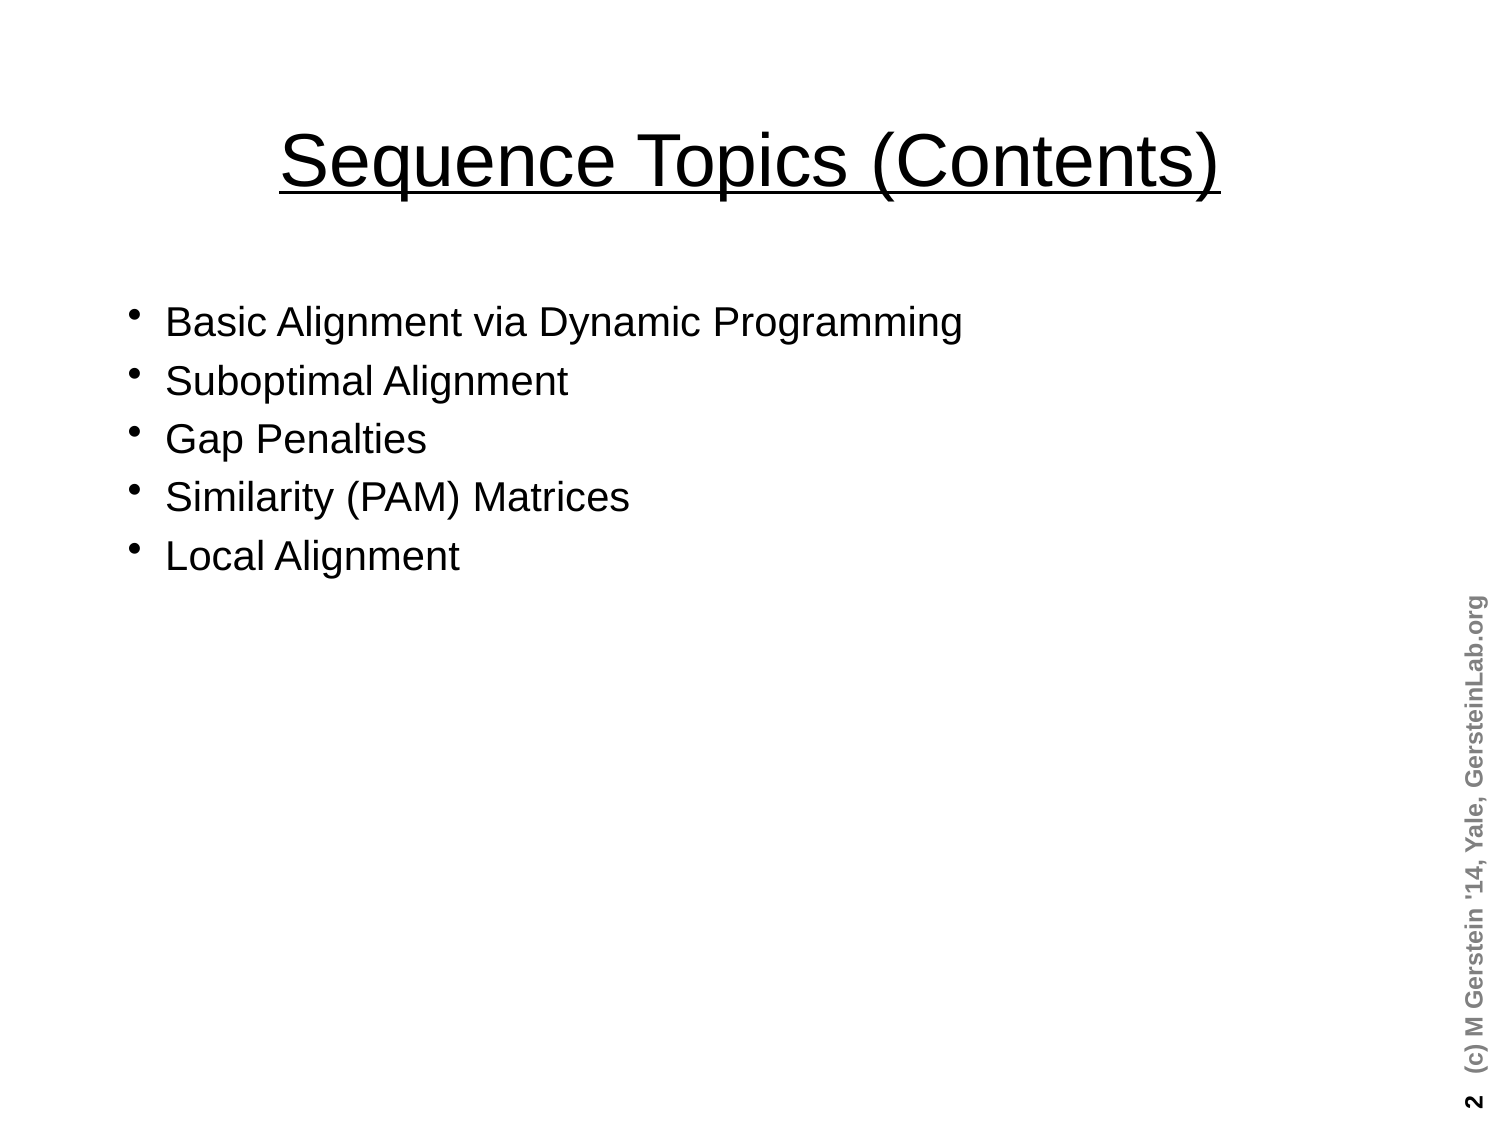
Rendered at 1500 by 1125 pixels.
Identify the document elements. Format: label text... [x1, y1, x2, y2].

text_box [249, 312, 1325, 388]
list Basic Alignment via Dynamic Programming Suboptimal Alignment Gap Penalties Similarity (PAM) Matrices Local Alignment [112, 287, 1388, 1000]
title Sequence Topics (Contents) [112, 62, 1388, 250]
